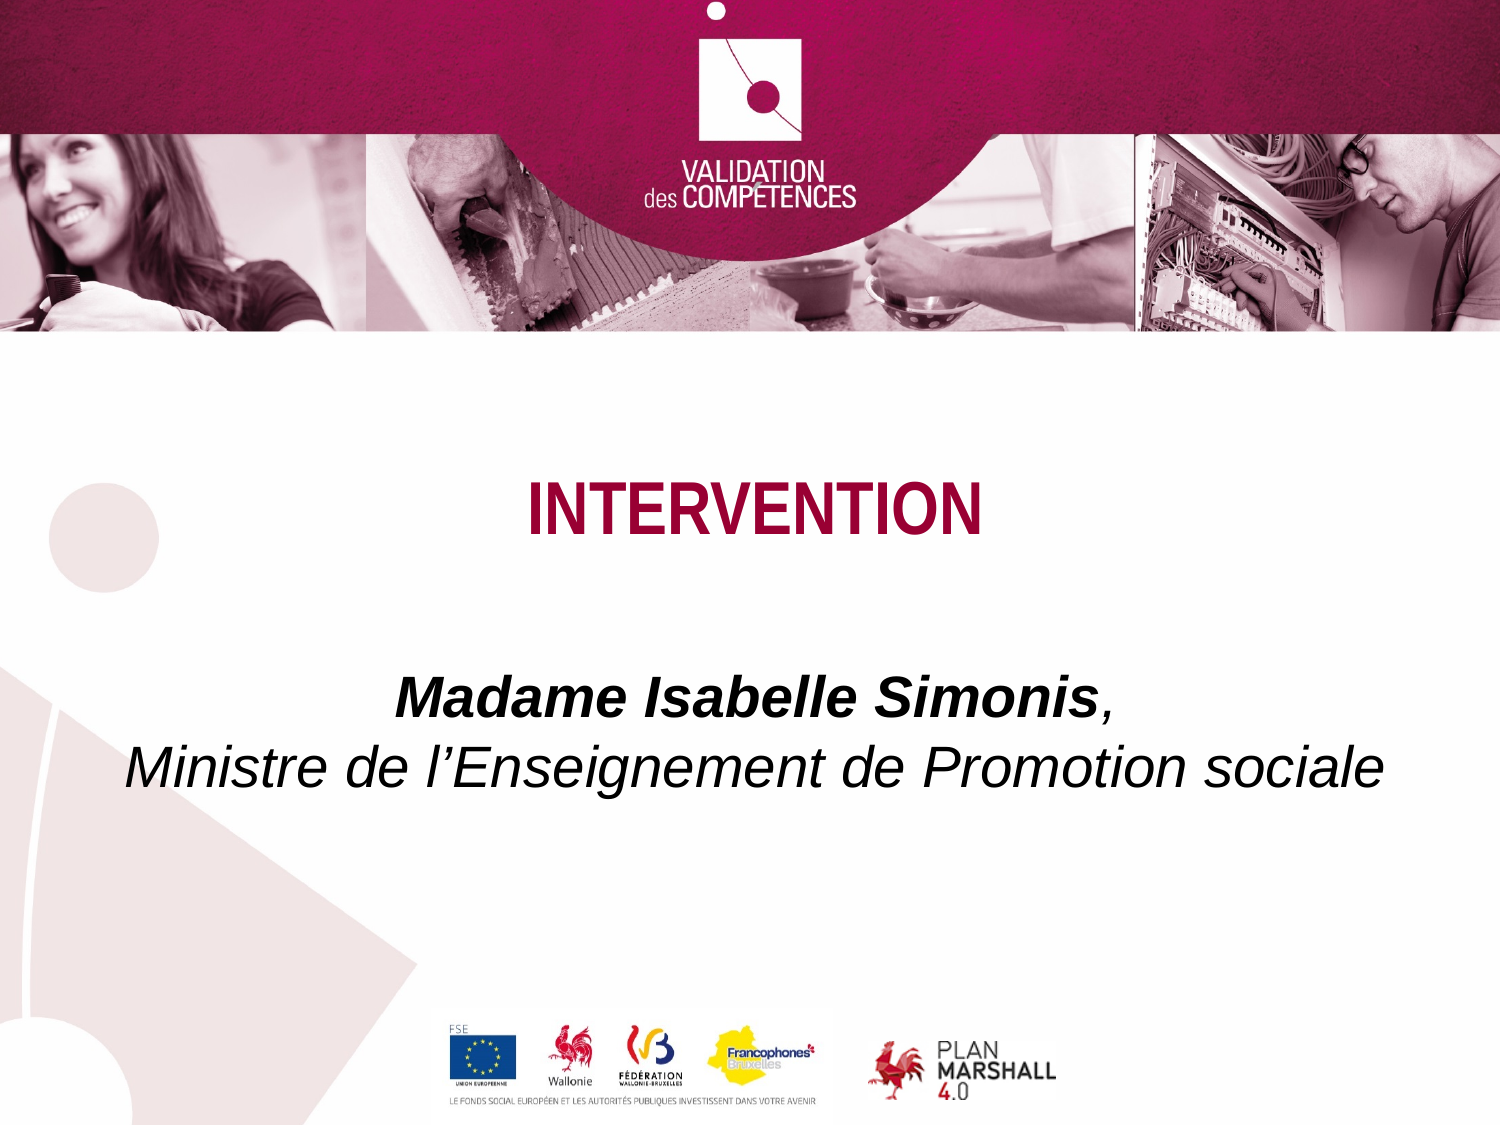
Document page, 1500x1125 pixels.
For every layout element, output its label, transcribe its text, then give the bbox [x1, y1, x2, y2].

text_box INTERVENTION Madame Isabelle Simonis, Ministre de l’Enseignement de Promotion sociale [76, 361, 1436, 953]
picture [0, 0, 1500, 1125]
